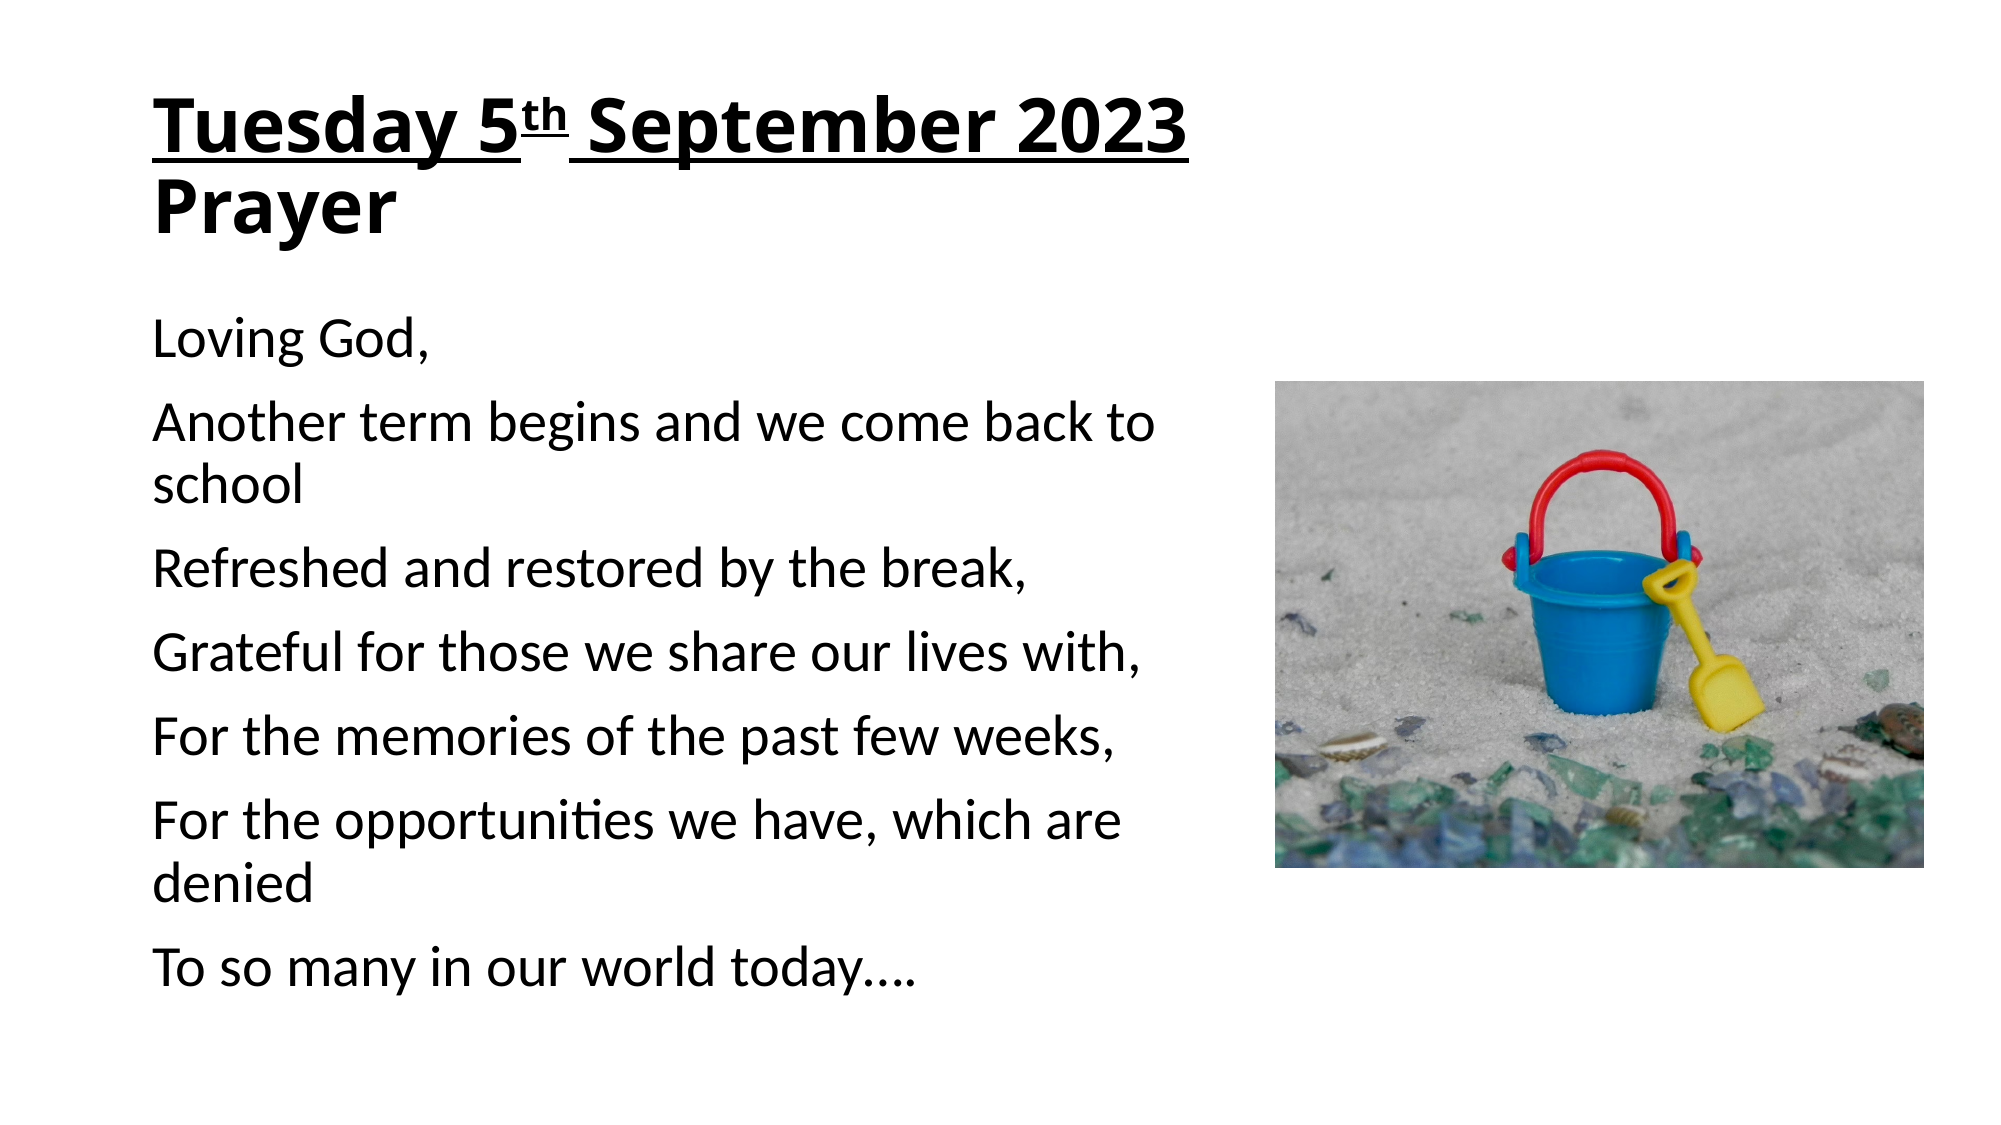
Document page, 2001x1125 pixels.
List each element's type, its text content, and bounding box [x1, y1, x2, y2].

picture [1274, 381, 1924, 868]
list Loving God, Another term begins and we come back to school Refreshed and restored by the break, Grateful for those we share our lives with, For the memories of the past few weeks, For the opportunities we have, which are denied To so many in our world today…. [137, 299, 1275, 1014]
title Tuesday 5th September 2023 Prayer [137, 59, 1863, 278]
